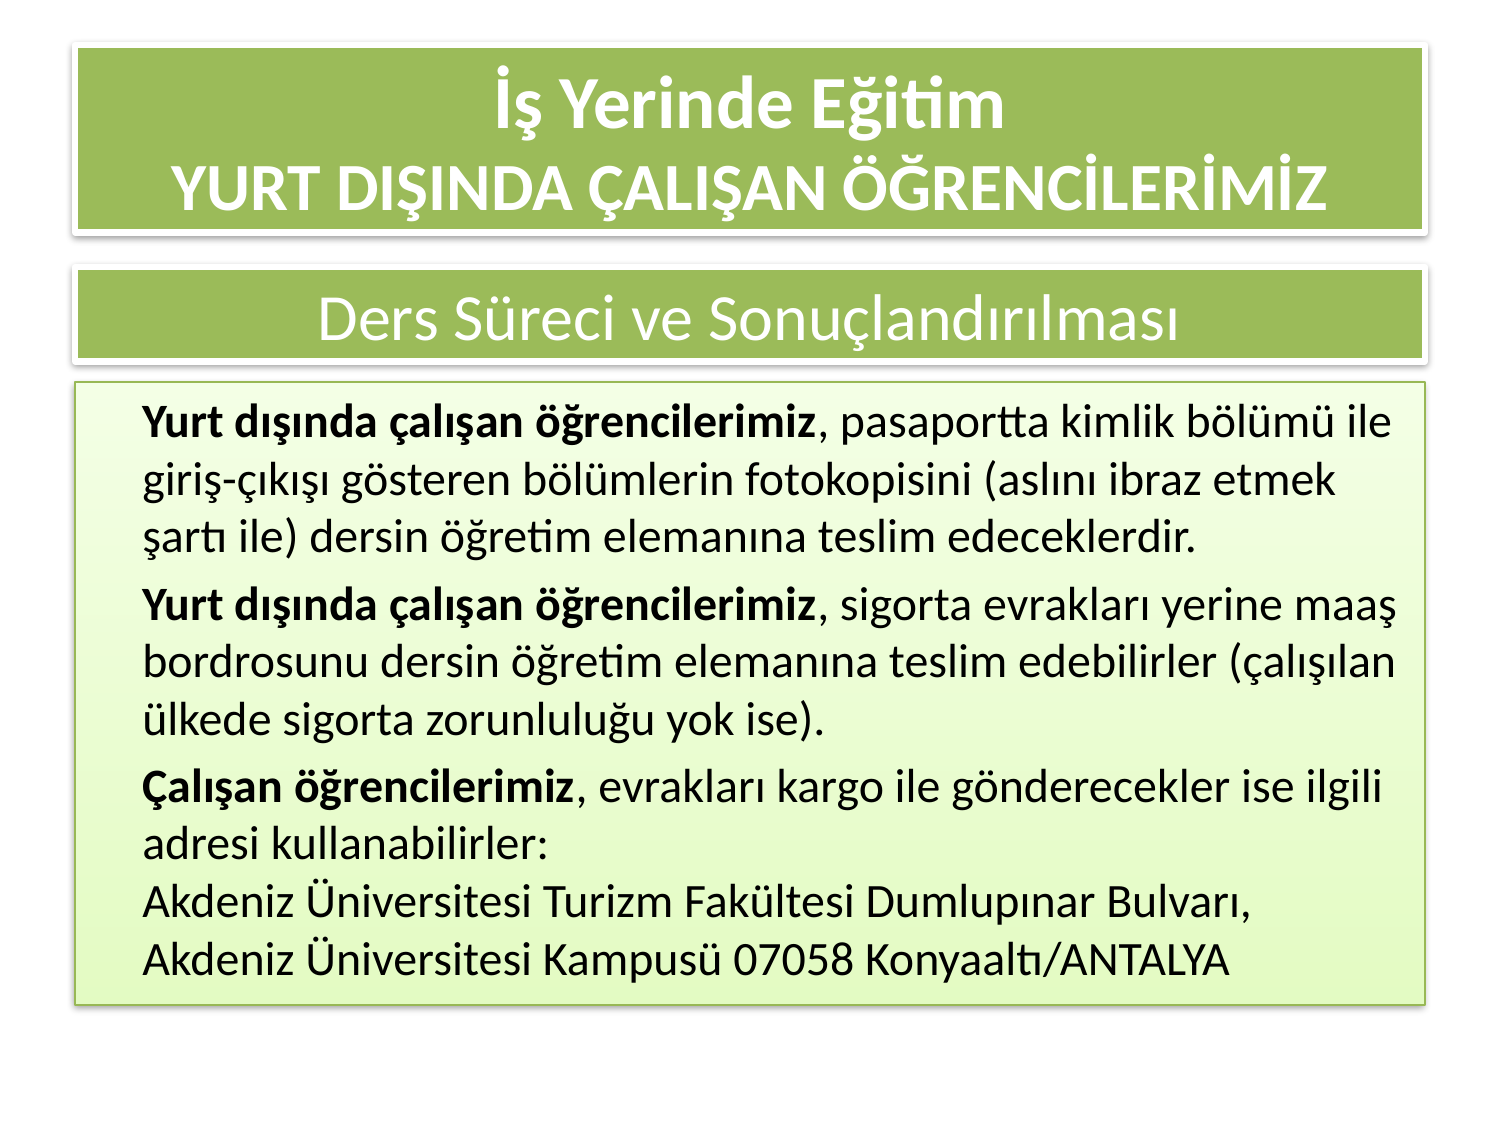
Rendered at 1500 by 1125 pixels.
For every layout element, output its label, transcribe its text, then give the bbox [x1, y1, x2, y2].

text_box Ders Süreci ve Sonuçlandırılması [72, 264, 1428, 365]
list Yurt dışında çalışan öğrencilerimiz, pasaportta kimlik bölümü ile giriş-çıkışı gösteren bölümlerin fotokopisini (aslını ibraz etmek şartı ile) dersin öğretim elemanına teslim edeceklerdir. Yurt dışında çalışan öğrencilerimiz, sigorta evrakları yerine maaş bordrosunu dersin öğretim elemanına teslim edebilirler (çalışılan ülkede sigorta zorunluluğu yok ise). Çalışan öğrencilerimiz, evrakları kargo ile gönderecekler ise ilgili adresi kullanabilirler: Akdeniz Üniversitesi Turizm Fakültesi Dumlupınar Bulvarı, Akdeniz Üniversitesi Kampusü 07058 Konyaaltı/ANTALYA [74, 381, 1426, 1006]
title İş Yerinde Eğitim YURT DIŞINDA ÇALIŞAN ÖĞRENCİLERİMİZ [72, 42, 1428, 236]
